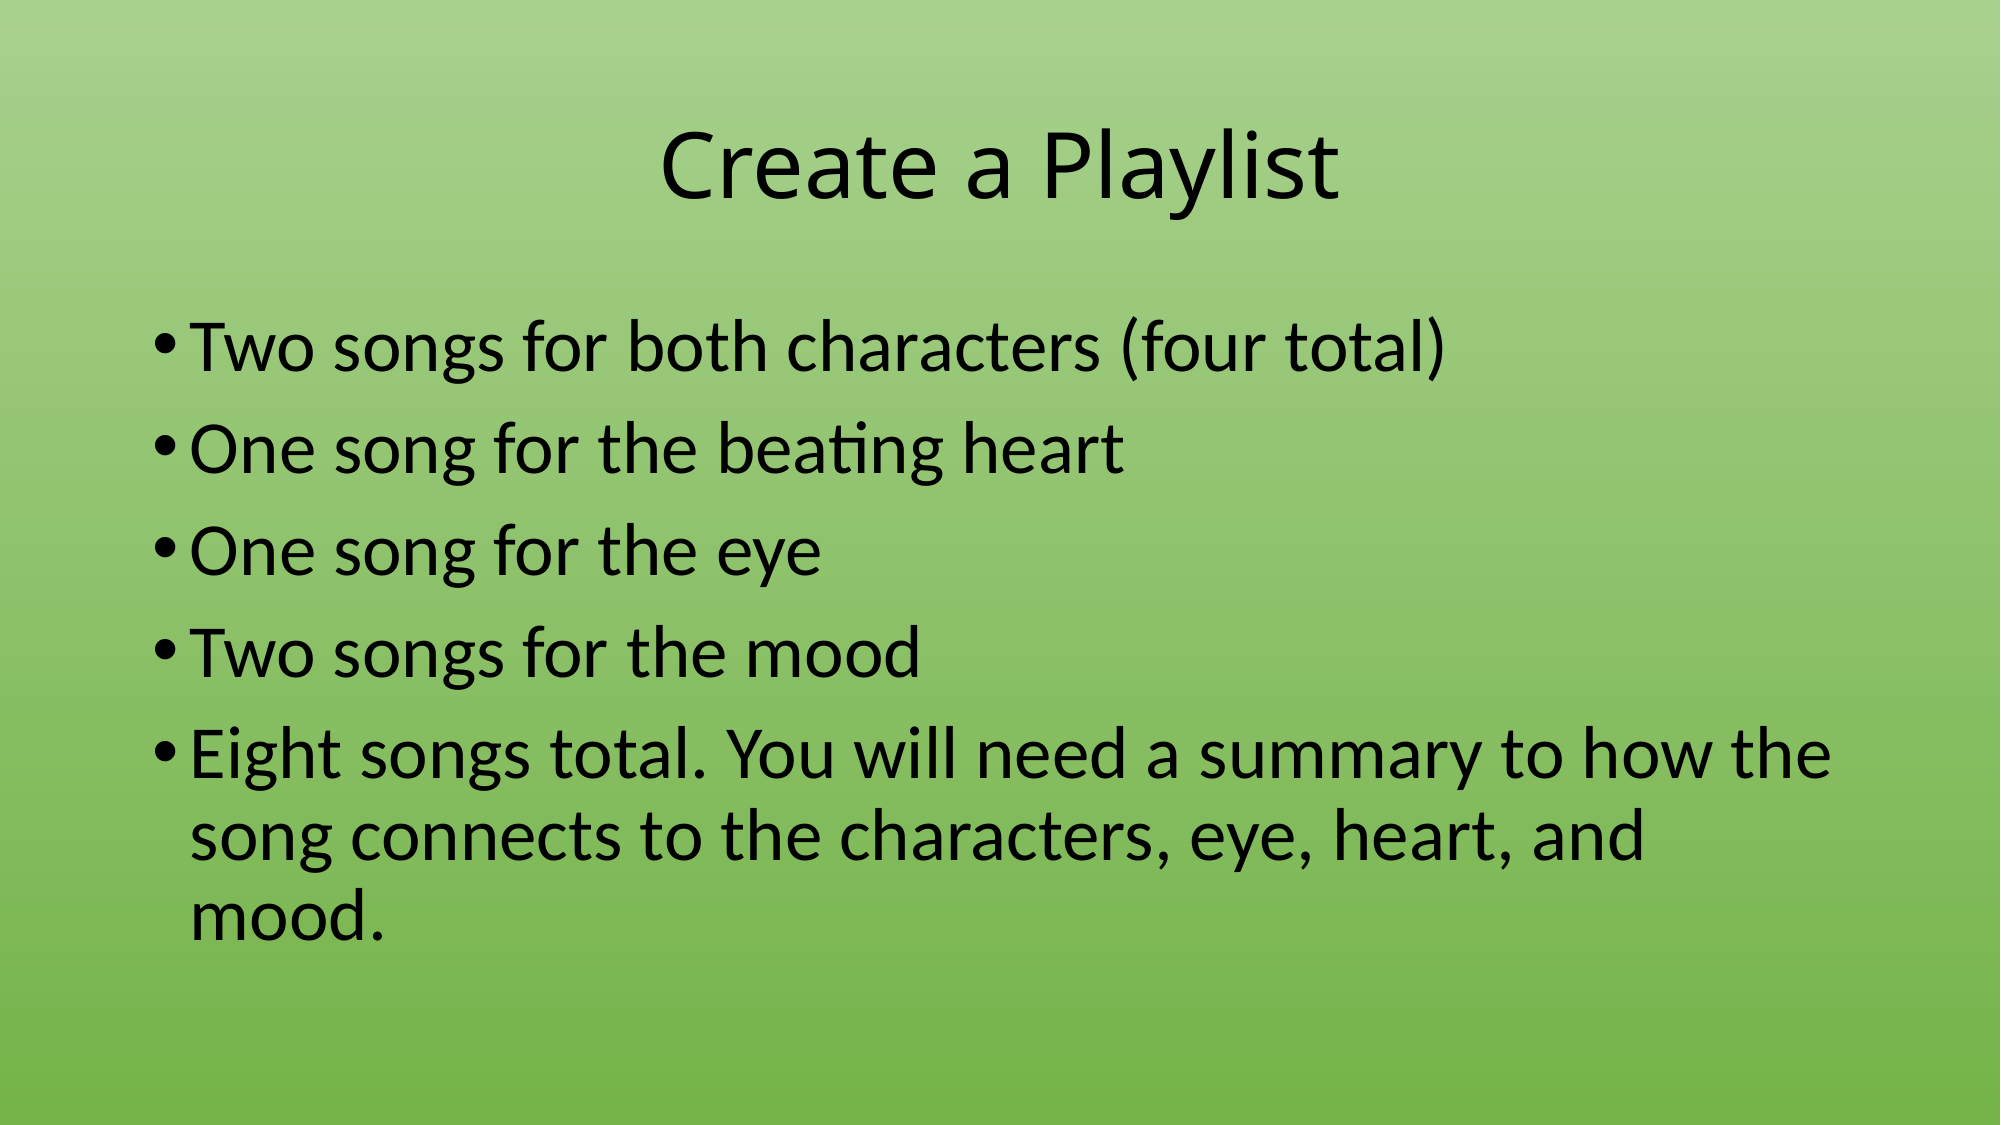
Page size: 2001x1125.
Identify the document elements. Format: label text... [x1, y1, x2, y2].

title Create a Playlist [137, 59, 1863, 278]
list Two songs for both characters (four total) One song for the beating heart One song for the eye Two songs for the mood Eight songs total. You will need a summary to how the song connects to the characters, eye, heart, and mood. [137, 299, 1863, 1014]
